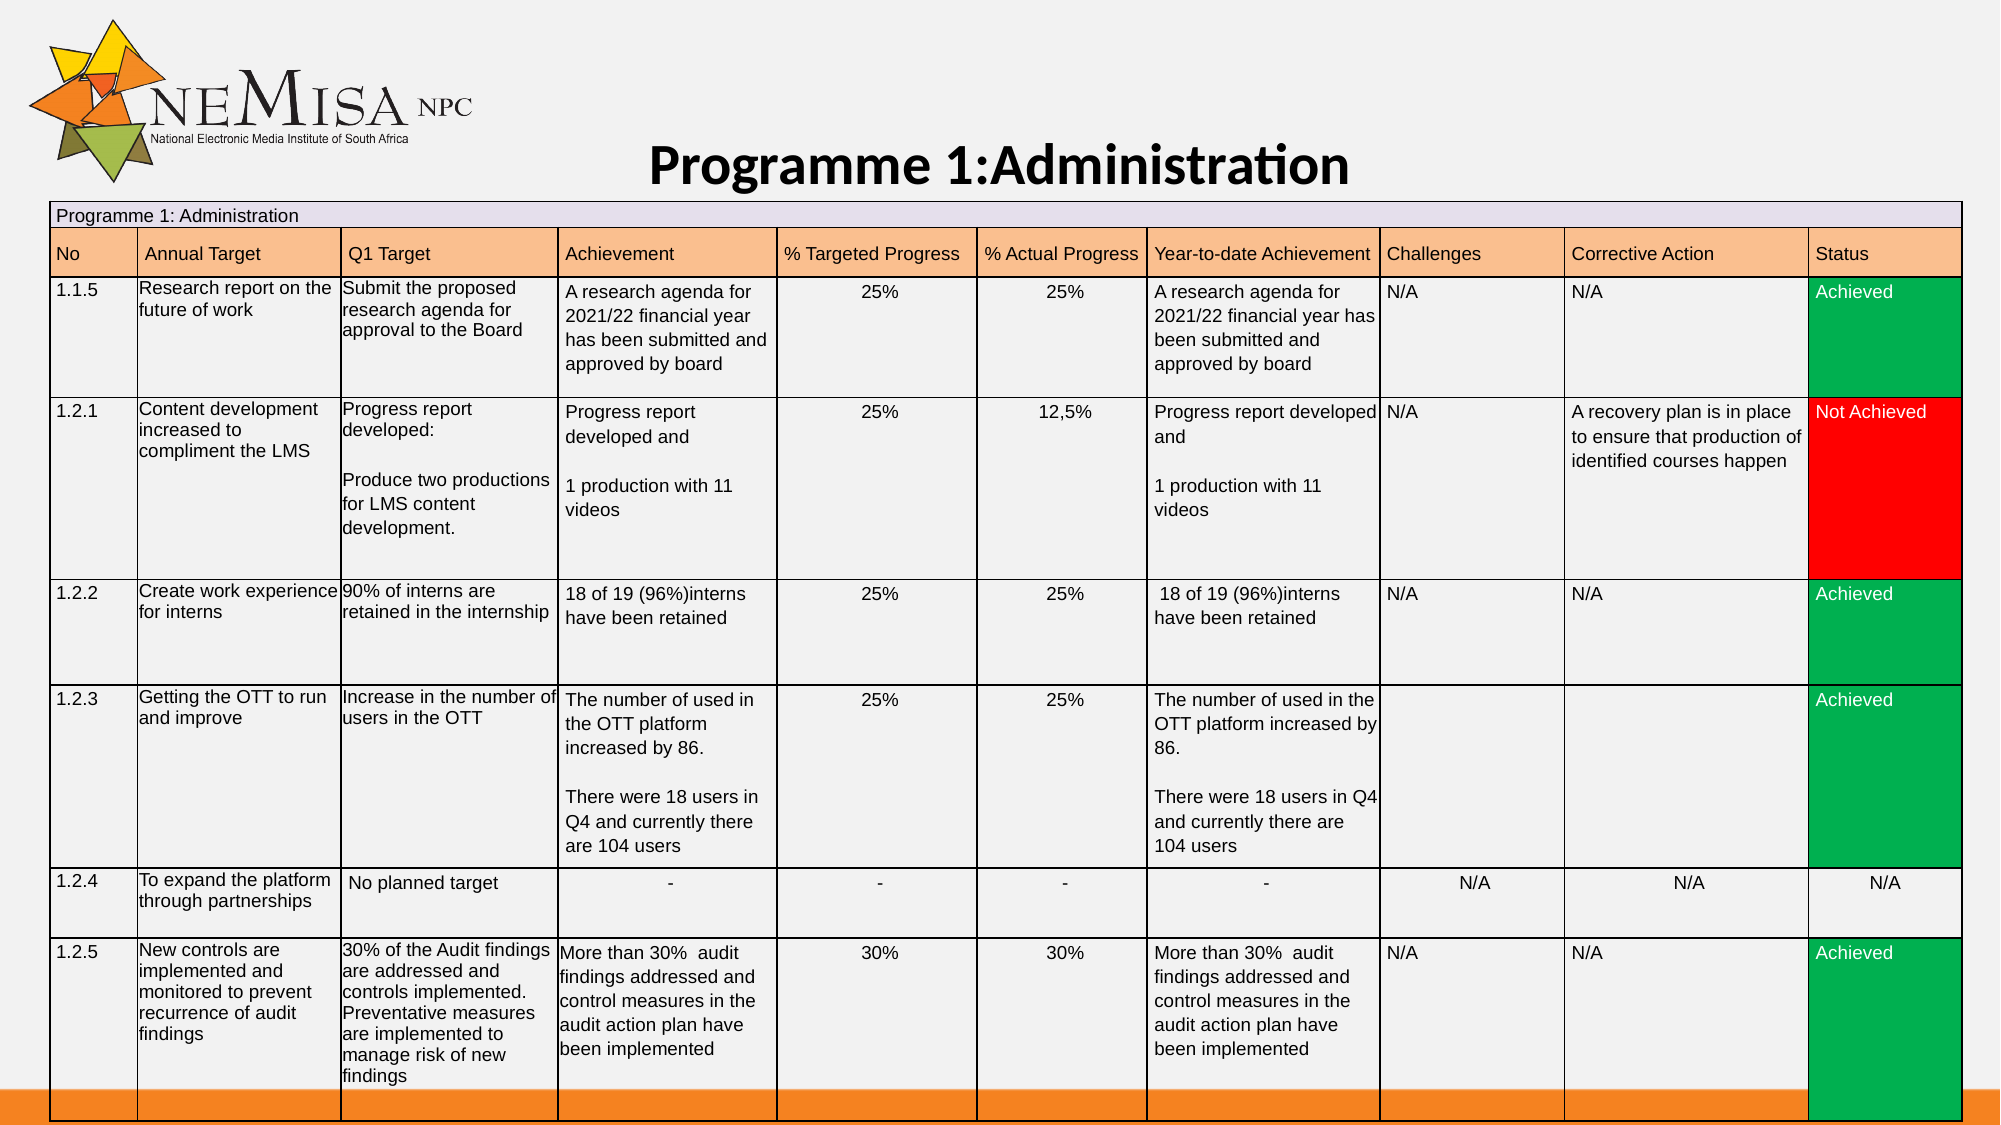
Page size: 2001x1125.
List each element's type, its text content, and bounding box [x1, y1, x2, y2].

table_cell [1381, 686, 1564, 867]
table_cell 1.2.1 [51, 398, 137, 579]
table_cell Submit the proposed research agenda for approval to the Board [342, 278, 557, 397]
table_cell N/A [1565, 580, 1808, 684]
table_cell 1.2.4 [51, 869, 137, 937]
table_cell 30% [978, 939, 1146, 1120]
table_cell Progress report developed: Produce two productions for LMS content development. [342, 398, 557, 579]
table_cell 25% [778, 686, 976, 867]
table_cell 12,5% [978, 398, 1146, 579]
table_cell 25% [978, 278, 1146, 397]
table_cell Progress report developed and 1 production with 11 videos [1148, 398, 1379, 579]
table_cell 18 of 19 (96%)interns have been retained [559, 580, 776, 684]
table_cell A research agenda for 2021/22 financial year has been submitted and approved by board [1148, 278, 1379, 397]
table_cell A research agenda for 2021/22 financial year has been submitted and approved by board [559, 278, 776, 397]
table_cell N/A [1565, 278, 1808, 397]
table_cell Research report on the future of work [138, 278, 340, 397]
table_cell Not Achieved [1809, 398, 1961, 579]
table_cell Annual Target [138, 228, 340, 276]
table_cell No planned target [342, 869, 557, 937]
table_cell More than 30% audit findings addressed and control measures in the audit action plan have been implemented [1148, 939, 1379, 1120]
table_cell Achieved [1809, 939, 1961, 1120]
table_cell Corrective Action [1565, 228, 1808, 276]
table_cell Progress report developed and 1 production with 11 videos [559, 398, 776, 579]
table_cell 1.1.5 [51, 278, 137, 397]
table_cell More than 30% audit findings addressed and control measures in the audit action plan have been implemented [559, 939, 776, 1120]
table_cell Q1 Target [342, 228, 557, 276]
table_cell Create work experience for interns [138, 580, 340, 684]
table_cell Achieved [1809, 580, 1961, 684]
table_cell N/A [1381, 869, 1564, 937]
table_cell No [51, 228, 137, 276]
table_cell 25% [778, 278, 976, 397]
table_cell 25% [778, 580, 976, 684]
picture [1, 1, 492, 202]
table_cell To expand the platform through partnerships [138, 869, 340, 937]
table_cell 30% of the Audit findings are addressed and controls implemented. Preventative measures are implemented to manage risk of new findings [342, 939, 557, 1120]
table_cell 1.2.5 [51, 939, 137, 1120]
text_box [0, 1075, 2000, 1125]
table_cell - [1148, 869, 1379, 937]
table_cell Achieved [1809, 278, 1961, 397]
table_cell Increase in the number of users in the OTT [342, 686, 557, 867]
table_cell N/A [1381, 939, 1564, 1120]
table_cell Getting the OTT to run and improve [138, 686, 340, 867]
table_cell N/A [1381, 278, 1564, 397]
table_cell 25% [978, 580, 1146, 684]
table_cell Content development increased to compliment the LMS [138, 398, 340, 579]
table_cell 1.2.3 [51, 686, 137, 867]
table_cell Achieved [1809, 686, 1961, 867]
table_cell % Targeted Progress [778, 228, 976, 276]
table_cell Year-to-date Achievement [1148, 228, 1379, 276]
table_cell Challenges [1381, 228, 1564, 276]
table_cell % Actual Progress [978, 228, 1146, 276]
table_cell 30% [778, 939, 976, 1120]
table_cell N/A [1565, 869, 1808, 937]
table_cell - [778, 869, 976, 937]
table_cell Achievement [559, 228, 776, 276]
table_cell - [978, 869, 1146, 937]
table_cell N/A [1381, 398, 1564, 579]
table_cell New controls are implemented and monitored to prevent recurrence of audit findings [138, 939, 340, 1120]
table_cell 25% [778, 398, 976, 579]
table_cell The number of used in the OTT platform increased by 86. There were 18 users in Q4 and currently there are 104 users [1148, 686, 1379, 867]
table_header Programme 1: Administration [51, 202, 1961, 227]
table_cell [1565, 686, 1808, 867]
table_cell 25% [978, 686, 1146, 867]
table_cell Status [1809, 228, 1961, 276]
table_cell 18 of 19 (96%)interns have been retained [1148, 580, 1379, 684]
table_cell A recovery plan is in place to ensure that production of identified courses happen [1565, 398, 1808, 579]
table_cell N/A [1381, 580, 1564, 684]
text_box Programme 1:Administration [492, 118, 1924, 201]
table_cell 90% of interns are retained in the internship [342, 580, 557, 684]
table_cell - [559, 869, 776, 937]
table_cell N/A [1565, 939, 1808, 1120]
table_cell 1.2.2 [51, 580, 137, 684]
table_cell N/A [1809, 869, 1961, 937]
table_cell The number of used in the OTT platform increased by 86. There were 18 users in Q4 and currently there are 104 users [559, 686, 776, 867]
